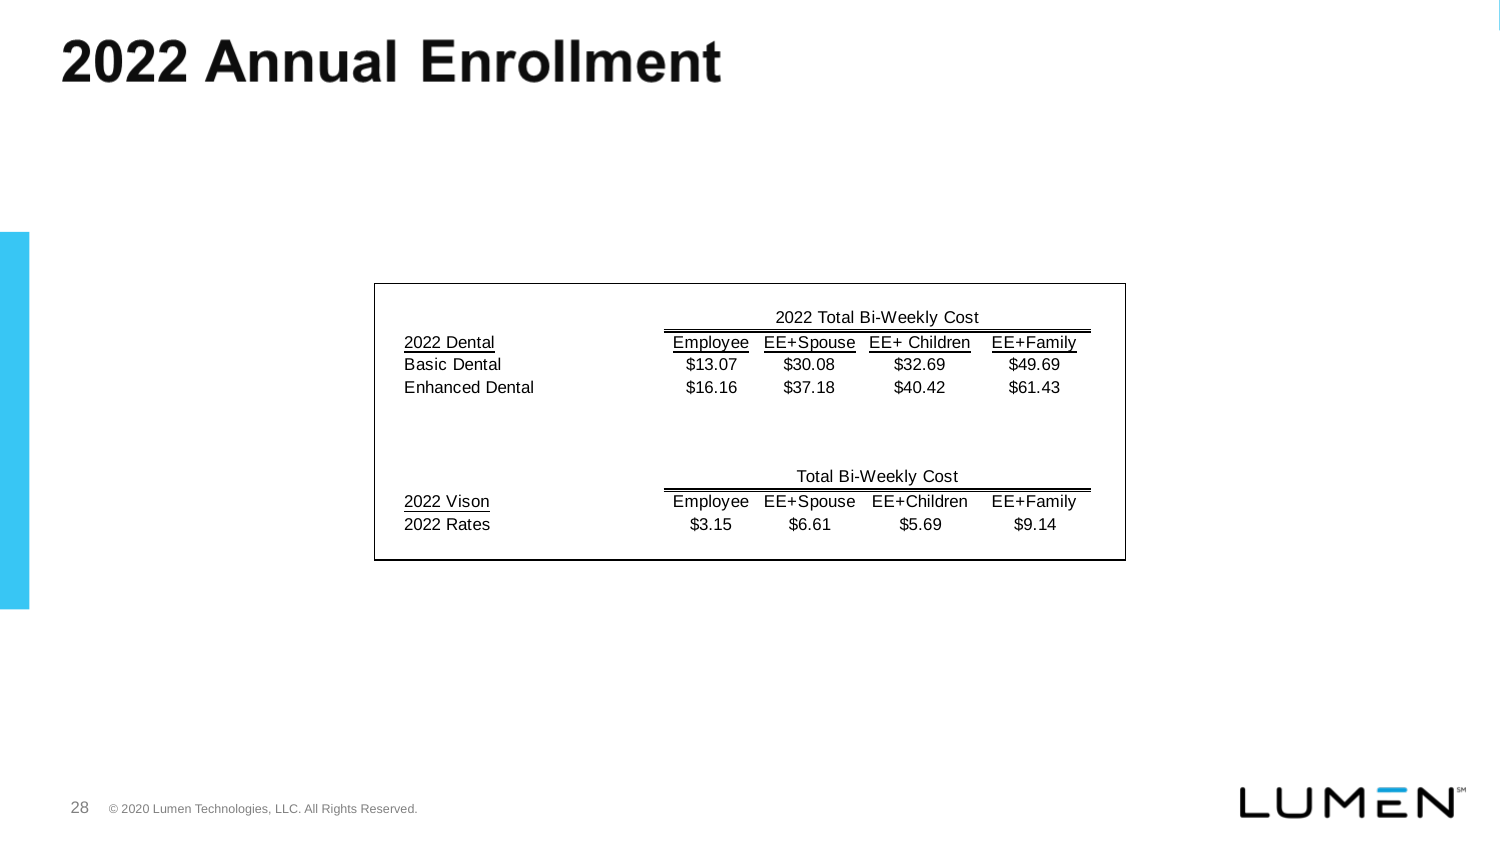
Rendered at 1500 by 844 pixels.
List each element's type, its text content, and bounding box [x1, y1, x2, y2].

picture [1220, 767, 1491, 838]
text_box 28 [19, 750, 141, 825]
picture [375, 284, 1125, 560]
picture [25, 6, 1340, 130]
